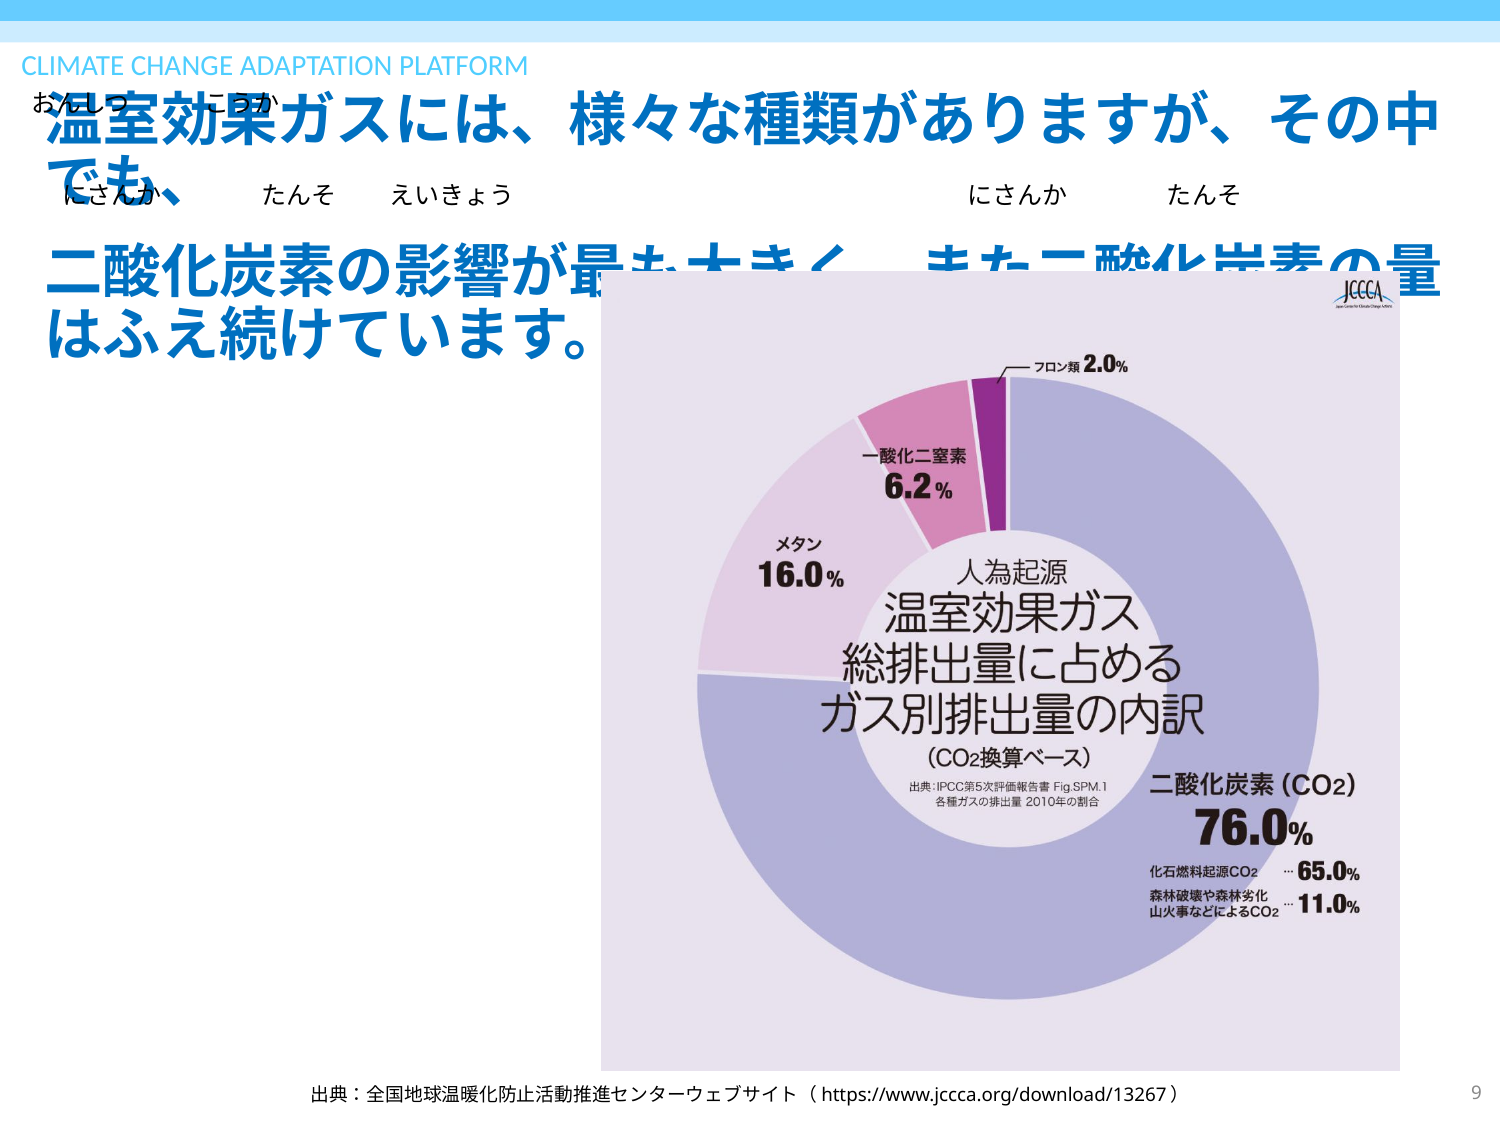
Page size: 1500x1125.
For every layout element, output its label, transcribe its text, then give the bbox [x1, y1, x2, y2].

picture [601, 271, 1400, 1071]
title 温室効果ガスには、様々な種類がありますが、その中でも、 二酸化炭素の影響が最も大きく、また二酸化炭素の量はふえ続けています。 [0, 55, 1483, 403]
text_box にさんか たんそ [952, 172, 1257, 218]
text_box えいきょう [375, 172, 530, 218]
text_box おんしつ こうか [16, 79, 295, 125]
text_box にさんか たんそ [47, 172, 352, 218]
text_box 出典：全国地球温暖化防止活動推進センターウェブサイト（https://www.jccca.org/download/13267） [0, 1062, 1500, 1125]
